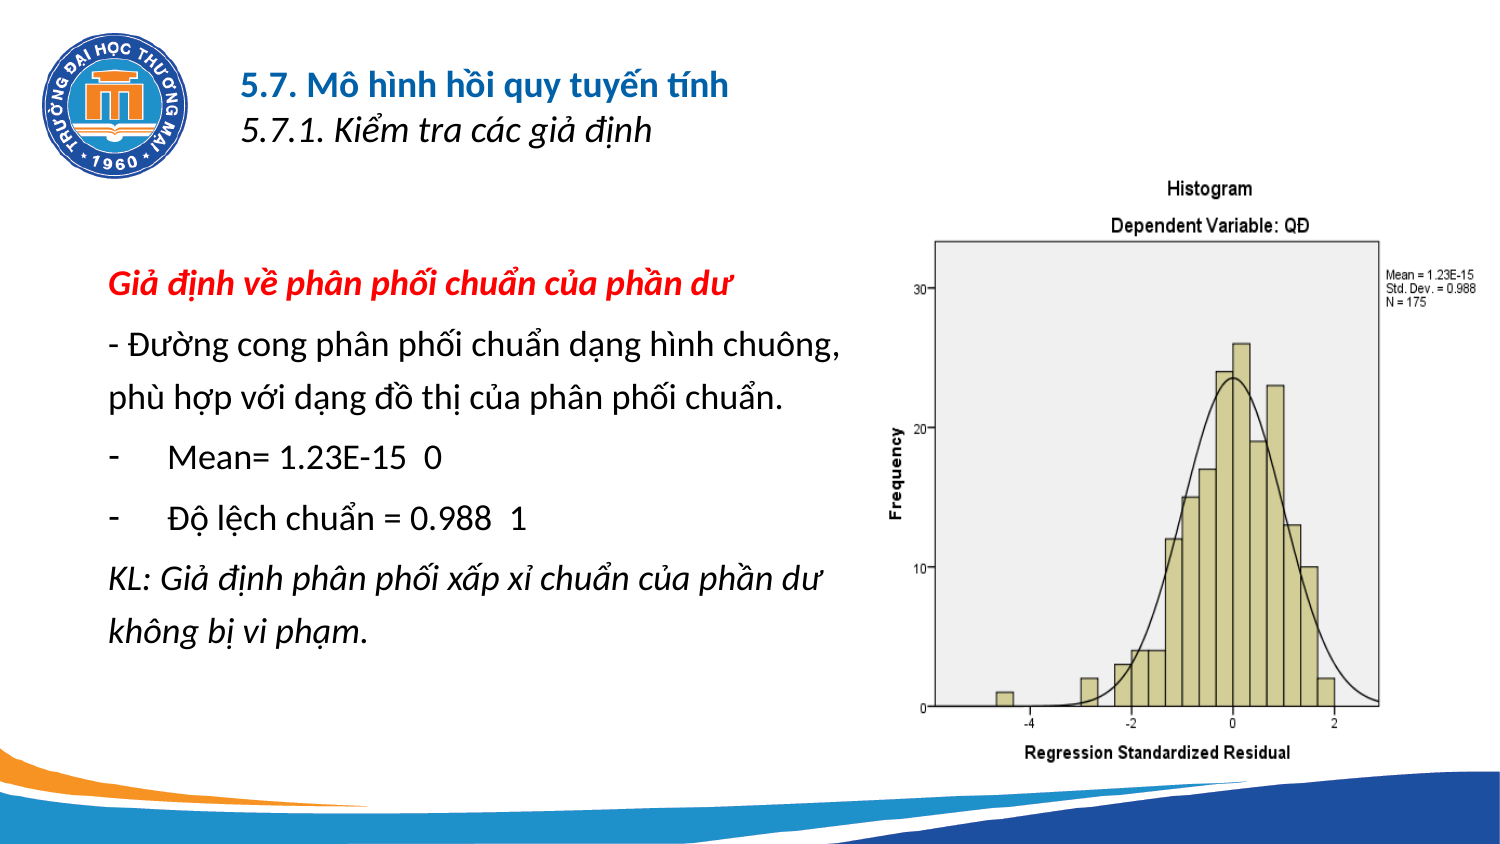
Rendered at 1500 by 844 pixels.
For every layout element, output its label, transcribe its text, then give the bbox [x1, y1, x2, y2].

title 5.7. Mô hình hồi quy tuyến tính 5.7.1. Kiểm tra các giả định [225, 49, 1500, 161]
picture [0, 0, 1500, 844]
